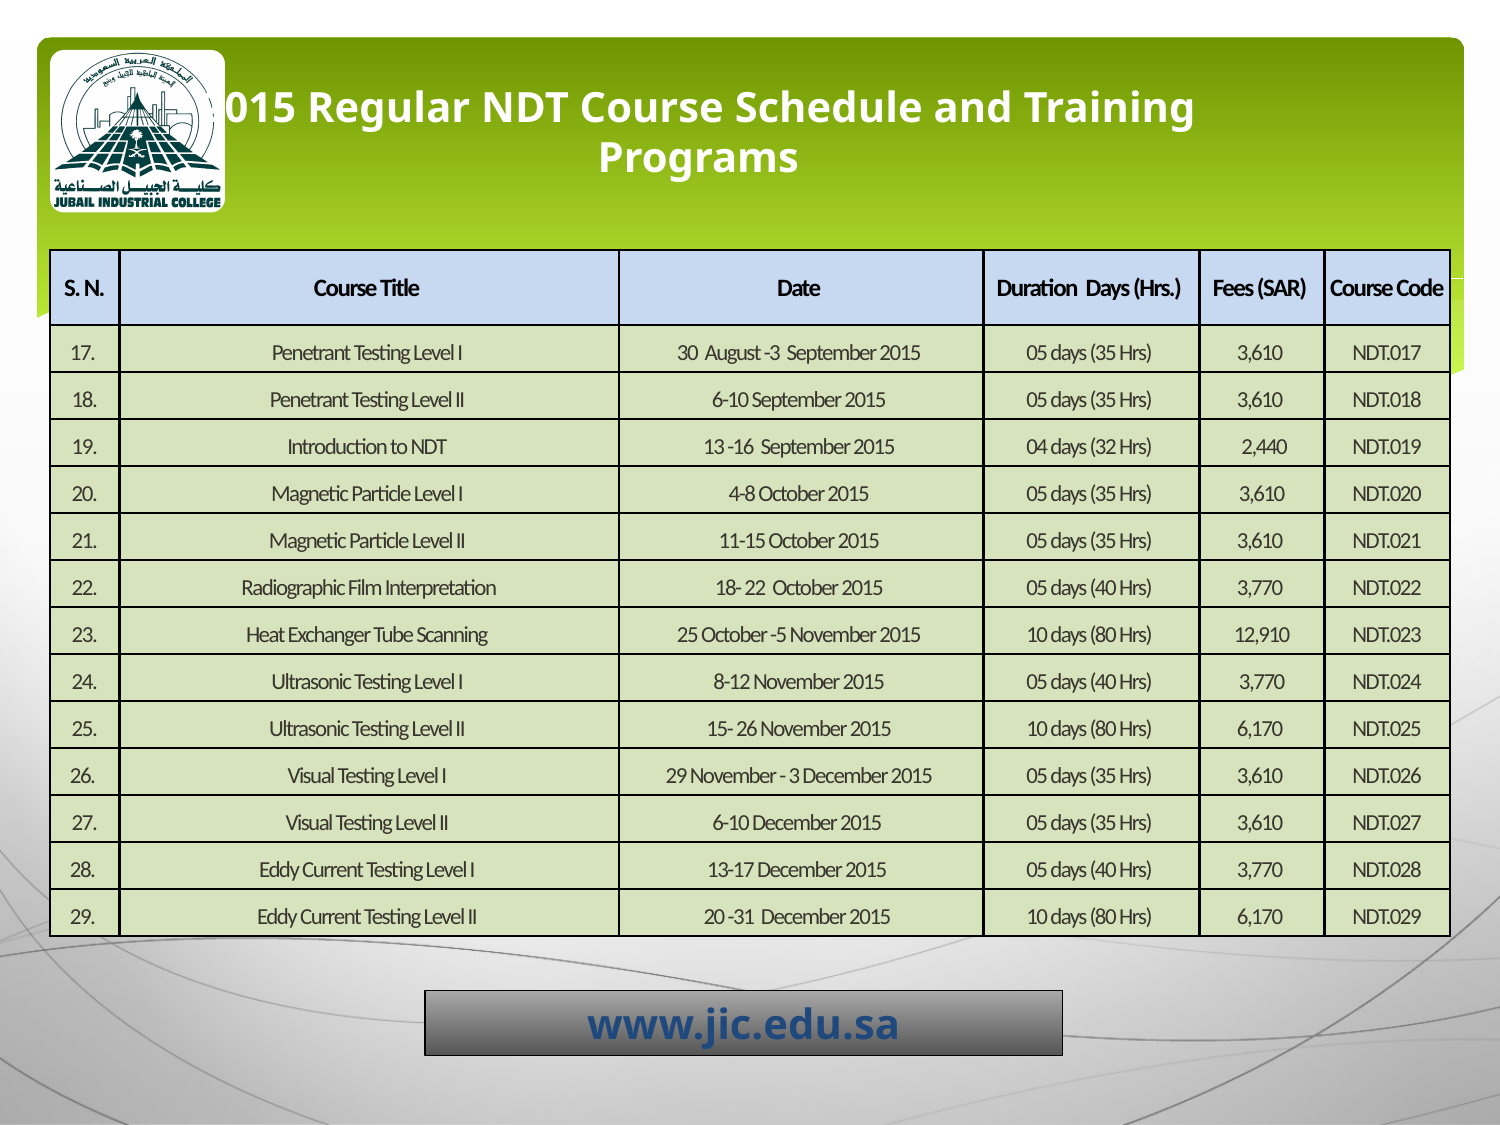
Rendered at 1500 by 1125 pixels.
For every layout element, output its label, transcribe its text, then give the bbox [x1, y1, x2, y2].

table_cell 3,610 [1201, 326, 1323, 371]
table_cell NDT.020 [1326, 467, 1449, 512]
table_cell 18. [51, 373, 118, 418]
table_cell 3,770 [1201, 655, 1323, 700]
table_header S. N. [51, 251, 118, 324]
table_cell 05 days (40 Hrs) [985, 655, 1198, 700]
picture [49, 49, 226, 213]
text_box [0, 0, 1500, 75]
table_cell 4-8 October 2015 [620, 467, 982, 512]
table_cell 04 days (32 Hrs) [985, 420, 1198, 465]
table_cell 2,440 [1201, 420, 1323, 465]
table_cell Ultrasonic Testing Level I [121, 655, 618, 700]
table_cell 3,610 [1201, 467, 1323, 512]
table_cell 6,170 [1201, 702, 1323, 747]
table_cell 25 October -5 November 2015 [620, 608, 982, 653]
table_cell 24. [51, 655, 118, 700]
table_cell 10 days (80 Hrs) [985, 608, 1198, 653]
table_cell 25. [51, 702, 118, 747]
table_cell 3,610 [1201, 796, 1323, 841]
table_cell 05 days (35 Hrs) [985, 749, 1198, 794]
table_cell 3,770 [1201, 843, 1323, 888]
table_cell 28. [51, 843, 118, 888]
table_cell NDT.028 [1326, 843, 1449, 888]
table_cell NDT.021 [1326, 514, 1449, 559]
table_cell Visual Testing Level II [121, 796, 618, 841]
table_cell 19. [51, 420, 118, 465]
table_cell NDT.022 [1326, 561, 1449, 606]
table_cell 20. [51, 467, 118, 512]
table_cell 18- 22 October 2015 [620, 561, 982, 606]
table_cell 6-10 September 2015 [620, 373, 982, 418]
table_header Duration Days (Hrs.) [985, 251, 1198, 324]
table_cell Eddy Current Testing Level II [121, 890, 618, 935]
table_cell 29. [51, 890, 118, 935]
table_cell 26. [51, 749, 118, 794]
table_cell NDT.017 [1326, 326, 1449, 371]
table_cell Visual Testing Level I [121, 749, 618, 794]
table_header Fees (SAR) [1201, 251, 1323, 324]
table_cell NDT.027 [1326, 796, 1449, 841]
table_cell Introduction to NDT [121, 420, 618, 465]
table_cell Magnetic Particle Level I [121, 467, 618, 512]
table_cell NDT.026 [1326, 749, 1449, 794]
table_cell 3,610 [1201, 514, 1323, 559]
table_header Date [620, 251, 982, 324]
table_cell 30 August -3 September 2015 [620, 326, 982, 371]
table_cell Magnetic Particle Level II [121, 514, 618, 559]
table_cell Radiographic Film Interpretation [121, 561, 618, 606]
table_cell 22. [51, 561, 118, 606]
table_cell 05 days (35 Hrs) [985, 373, 1198, 418]
table_cell 23. [51, 608, 118, 653]
table_cell 15- 26 November 2015 [620, 702, 982, 747]
table_cell 13 -16 September 2015 [620, 420, 982, 465]
table_cell NDT.029 [1326, 890, 1449, 935]
table_cell 05 days (35 Hrs) [985, 796, 1198, 841]
table_cell 29 November - 3 December 2015 [620, 749, 982, 794]
table_cell 10 days (80 Hrs) [985, 890, 1198, 935]
table_cell NDT.023 [1326, 608, 1449, 653]
table_cell 3,610 [1201, 373, 1323, 418]
table_cell 12,910 [1201, 608, 1323, 653]
table_cell 05 days (35 Hrs) [985, 514, 1198, 559]
table_cell 21. [51, 514, 118, 559]
table_cell 05 days (35 Hrs) [985, 467, 1198, 512]
table_cell 6,170 [1201, 890, 1323, 935]
table_cell NDT.019 [1326, 420, 1449, 465]
table_header Course Title [121, 251, 618, 324]
text_box 2015 Regular NDT Course Schedule and Training Programs [231, 73, 1243, 189]
table_cell NDT.018 [1326, 373, 1449, 418]
table_cell 05 days (40 Hrs) [985, 843, 1198, 888]
table_cell 6-10 December 2015 [620, 796, 982, 841]
table_cell 05 days (35 Hrs) [985, 326, 1198, 371]
table_cell 20 -31 December 2015 [620, 890, 982, 935]
table_header Course Code [1326, 251, 1449, 324]
table_cell Penetrant Testing Level I [121, 326, 618, 371]
table_cell NDT.024 [1326, 655, 1449, 700]
table_cell 13-17 December 2015 [620, 843, 982, 888]
table_cell 10 days (80 Hrs) [985, 702, 1198, 747]
table_cell 17. [51, 326, 118, 371]
table_cell Penetrant Testing Level II [121, 373, 618, 418]
table_cell Ultrasonic Testing Level II [121, 702, 618, 747]
text_box www.jic.edu.sa [424, 990, 1063, 1056]
table_cell 11-15 October 2015 [620, 514, 982, 559]
table_cell Eddy Current Testing Level I [121, 843, 618, 888]
table_cell 3,610 [1201, 749, 1323, 794]
table_cell 3,770 [1201, 561, 1323, 606]
table_cell 05 days (40 Hrs) [985, 561, 1198, 606]
table_cell 27. [51, 796, 118, 841]
table_cell Heat Exchanger Tube Scanning [121, 608, 618, 653]
table_cell NDT.025 [1326, 702, 1449, 747]
table_cell 8-12 November 2015 [620, 655, 982, 700]
